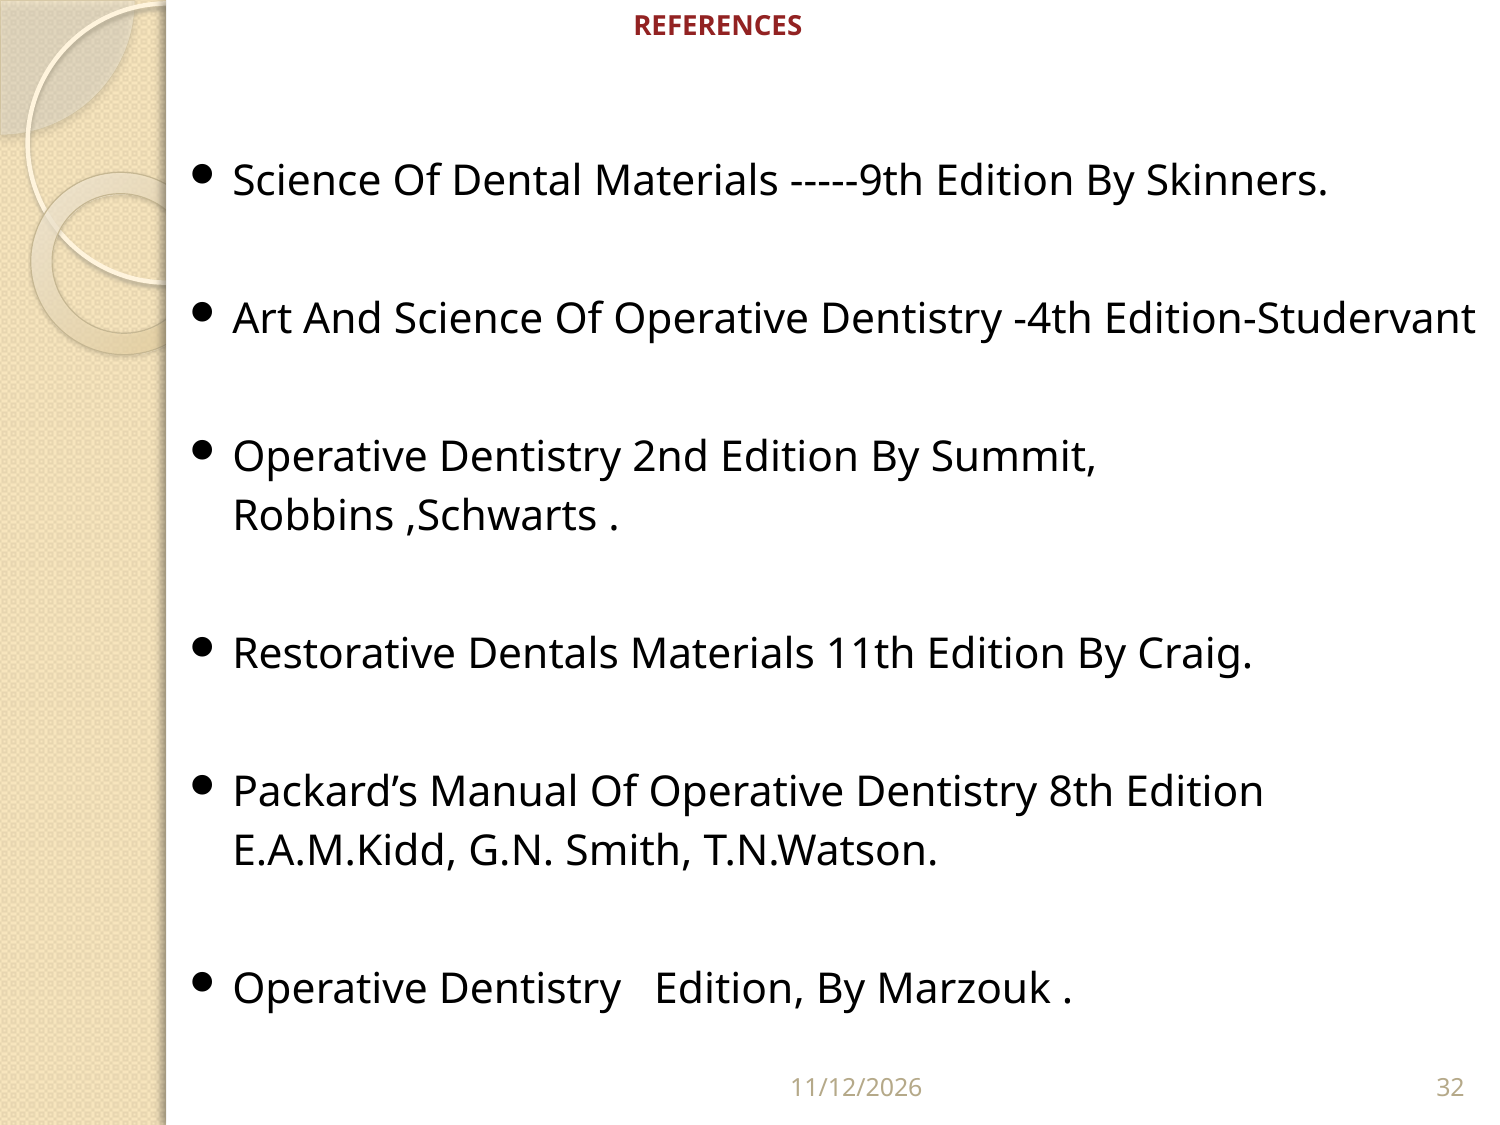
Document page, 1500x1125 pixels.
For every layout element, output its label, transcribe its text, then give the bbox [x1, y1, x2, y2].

slide_number 32 [1413, 1034, 1488, 1113]
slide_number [587, 1034, 938, 1113]
title REFERENCES [466, 0, 1059, 49]
list Science Of Dental Materials -----9th Edition By Skinners. Art And Science Of Operative Dentistry -4th Edition-Studervant Operative Dentistry 2nd Edition By Summit, Robbins ,Schwarts . Restorative Dentals Materials 11th Edition By Craig. Packard’s Manual Of Operative Dentistry 8th Edition E.A.M.Kidd, G.N. Smith, T.N.Watson. Operative Dentistry Edition, By Marzouk . [162, 137, 1500, 1075]
